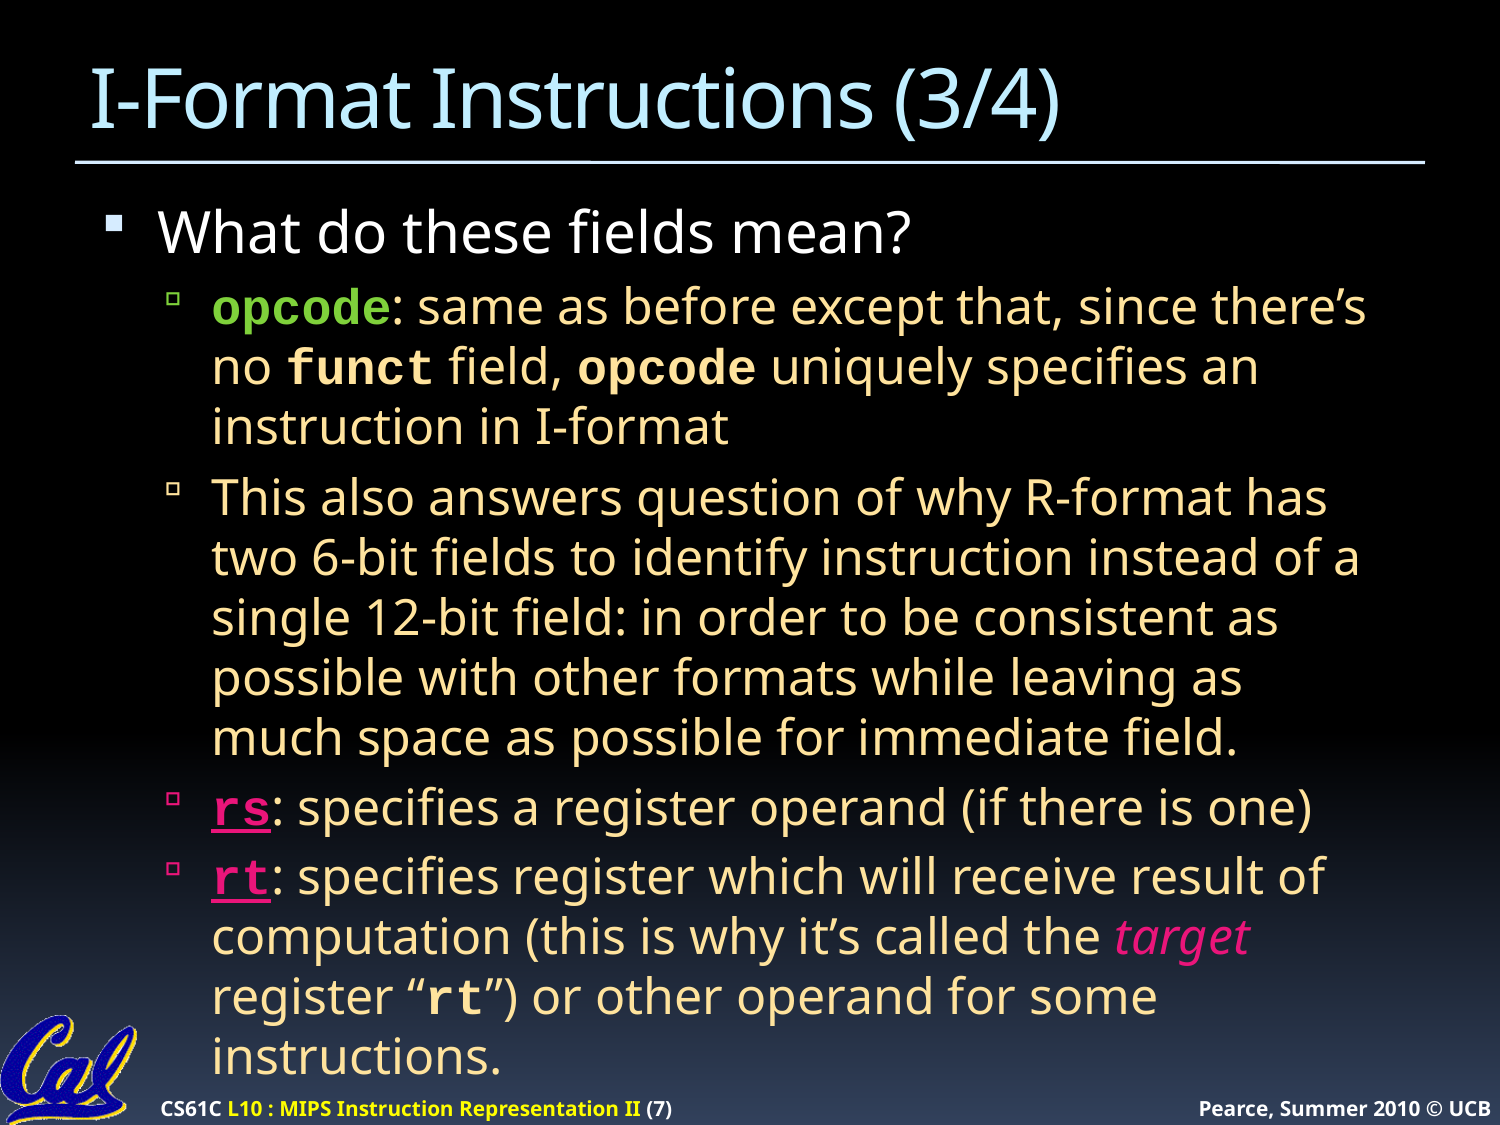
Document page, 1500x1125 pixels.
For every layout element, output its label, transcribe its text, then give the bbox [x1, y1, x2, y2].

title I-Format Instructions (3/4) [75, 37, 1425, 163]
list What do these fields mean? opcode: same as before except that, since there’s no funct field, opcode uniquely specifies an instruction in I-format This also answers question of why R-format has two 6-bit fields to identify instruction instead of a single 12-bit field: in order to be consistent as possible with other formats while leaving as much space as possible for immediate field. rs: specifies a register operand (if there is one) rt: specifies register which will receive result of computation (this is why it’s called the target register “rt”) or other operand for some instructions. [74, 187, 1401, 1009]
picture [0, 1015, 140, 1125]
